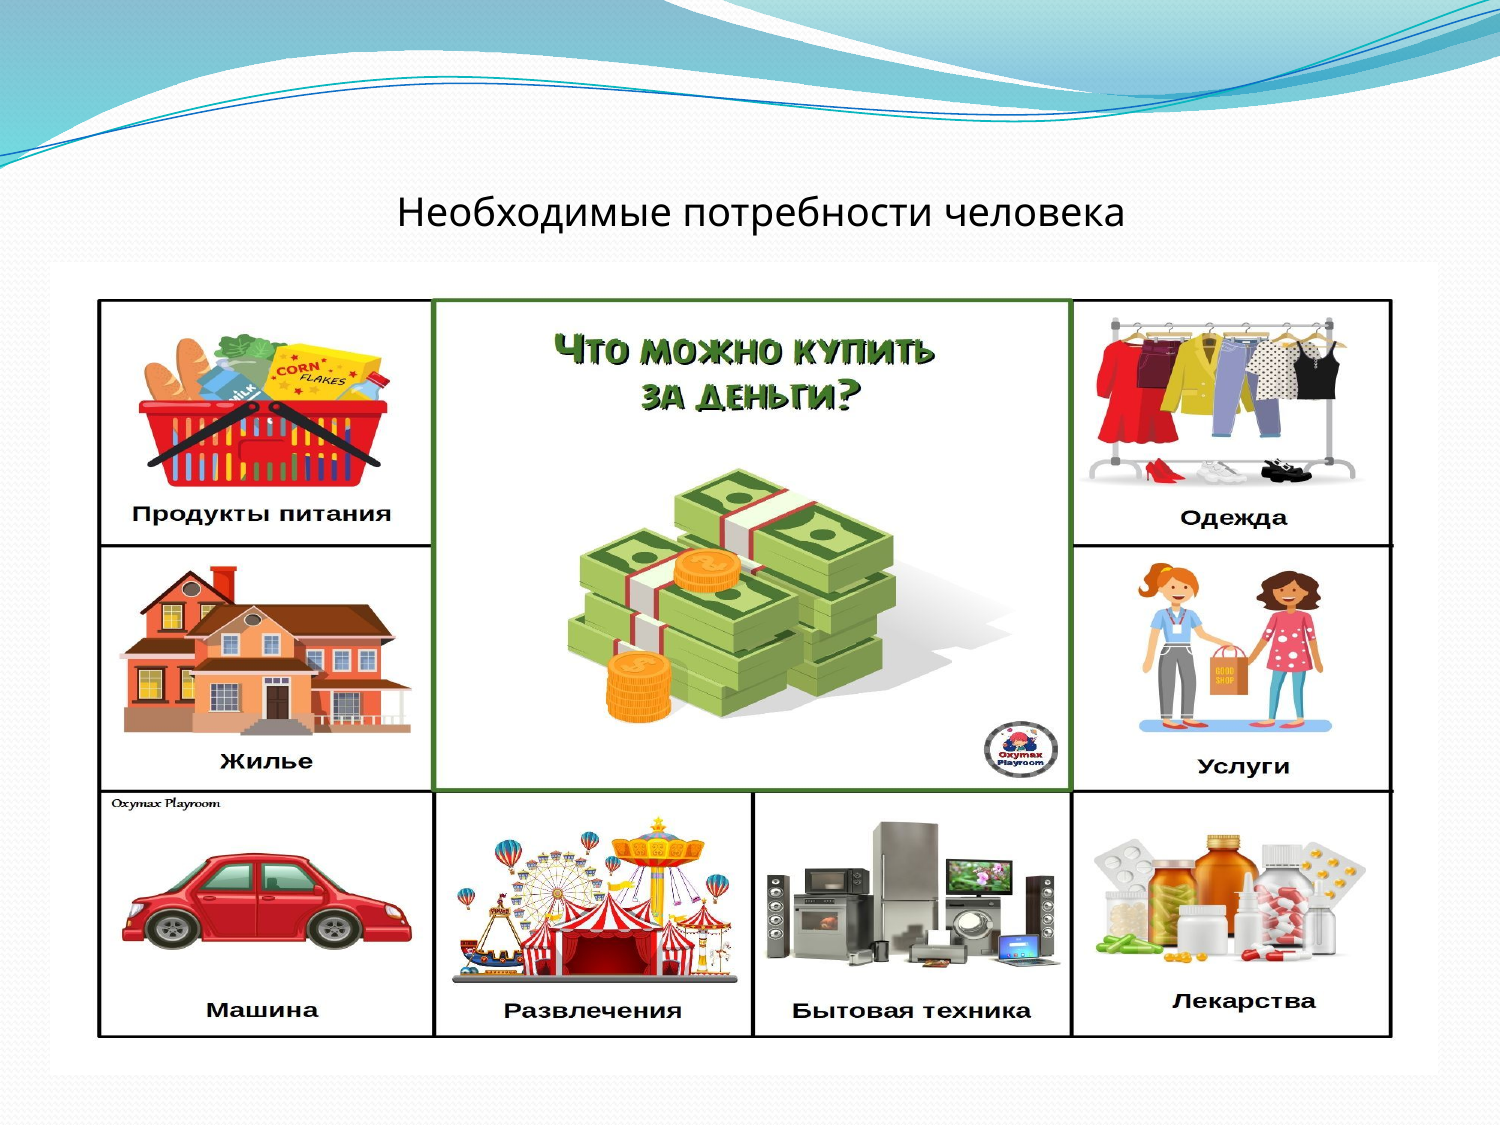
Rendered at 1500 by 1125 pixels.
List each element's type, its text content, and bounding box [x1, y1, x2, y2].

picture [49, 262, 1438, 1076]
title Необходимые потребности человека [75, 112, 1438, 250]
